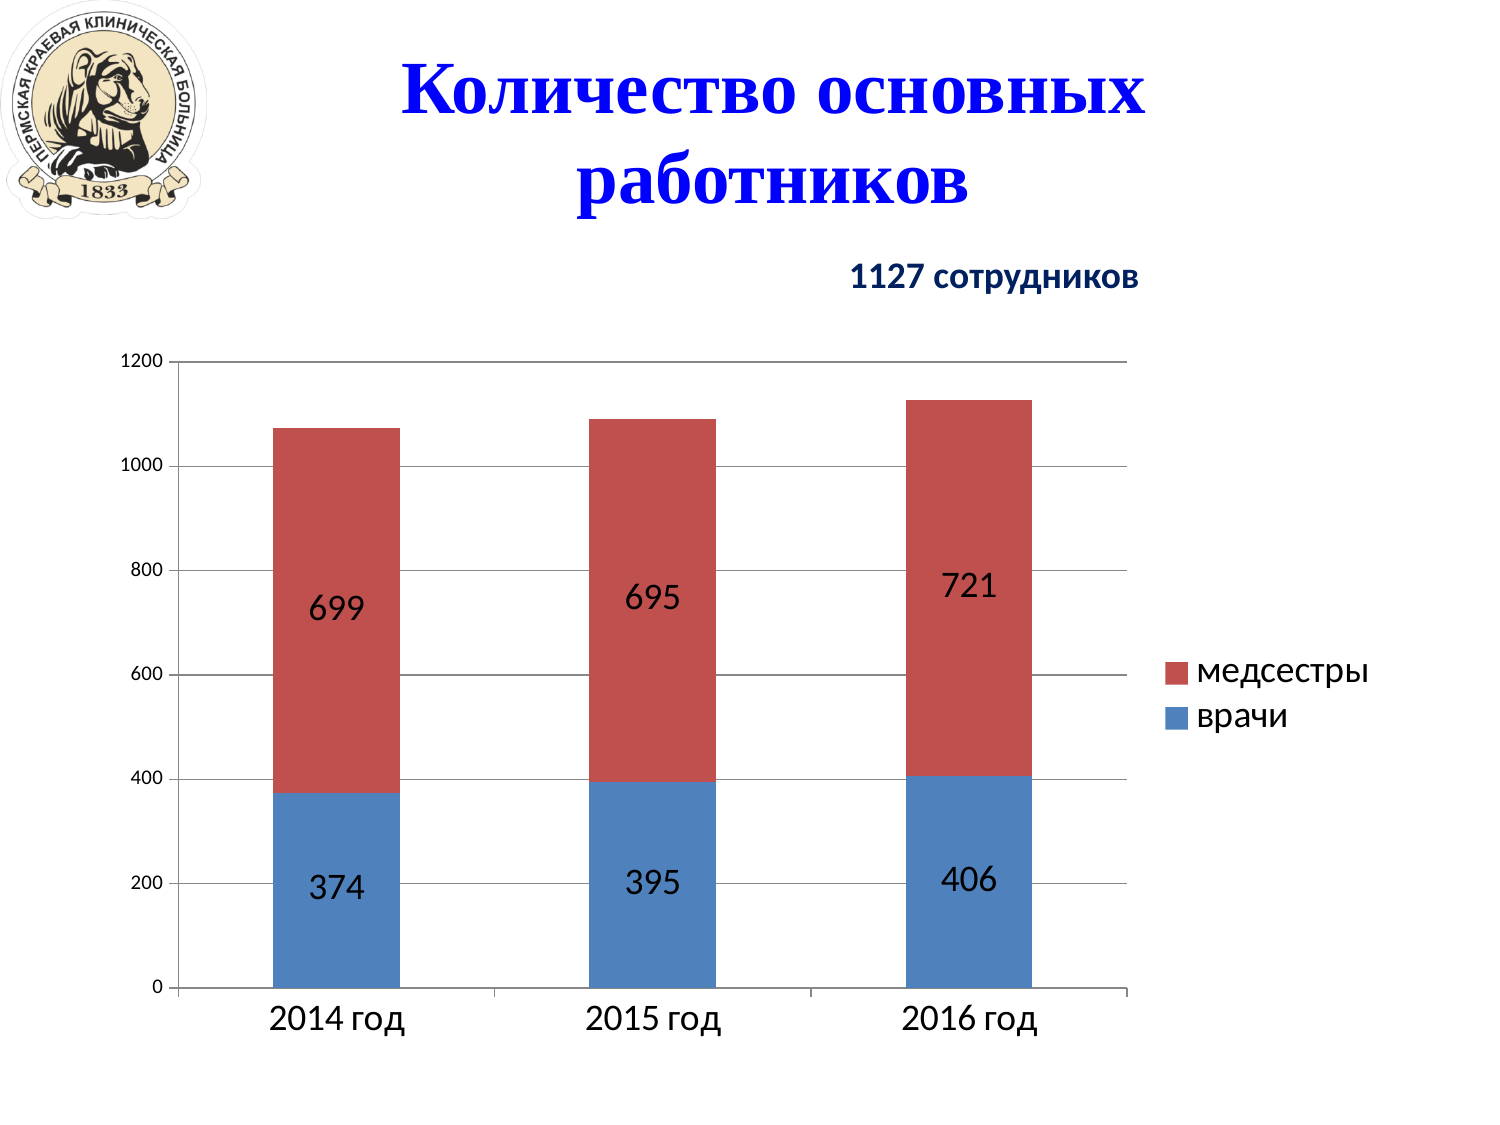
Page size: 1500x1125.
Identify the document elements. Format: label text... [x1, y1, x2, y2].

text_box Количество основных работников [277, 30, 1270, 226]
chart [93, 337, 1395, 1055]
text_box [398, 222, 1278, 299]
text_box 1127 сотрудников [834, 243, 1155, 304]
picture [0, 0, 207, 220]
